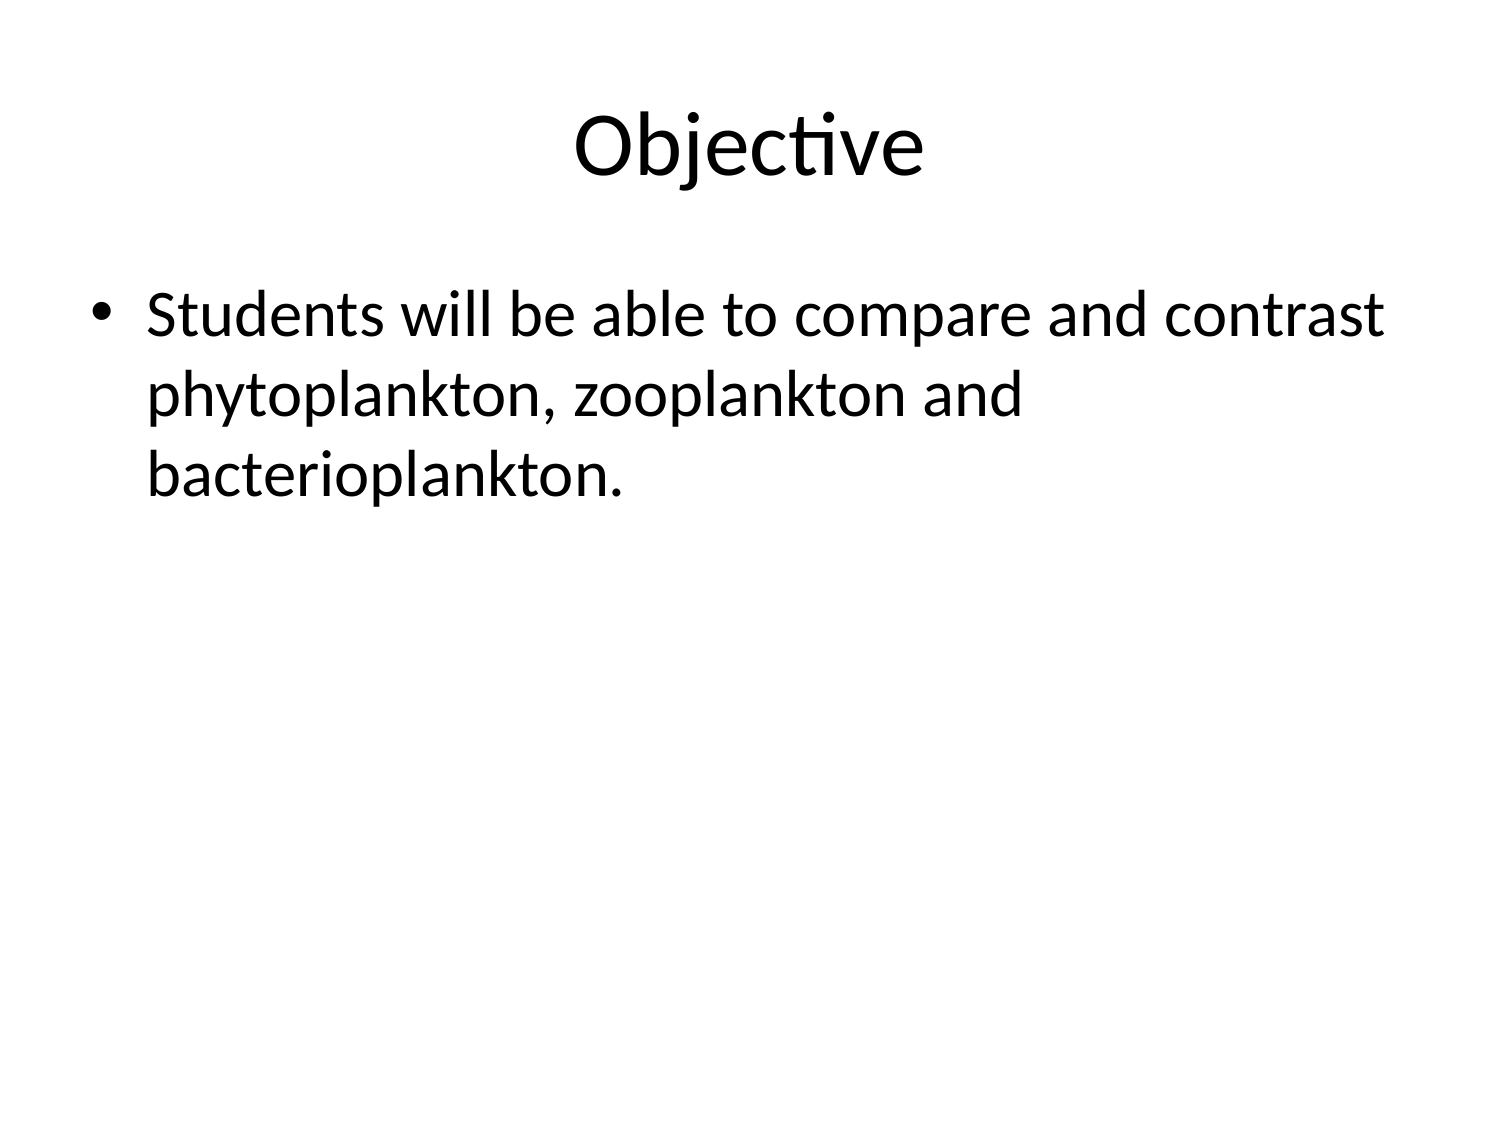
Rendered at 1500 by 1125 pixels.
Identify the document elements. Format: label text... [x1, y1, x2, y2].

list Students will be able to compare and contrast phytoplankton, zooplankton and bacterioplankton. [75, 262, 1425, 1005]
title Objective [75, 45, 1425, 233]
